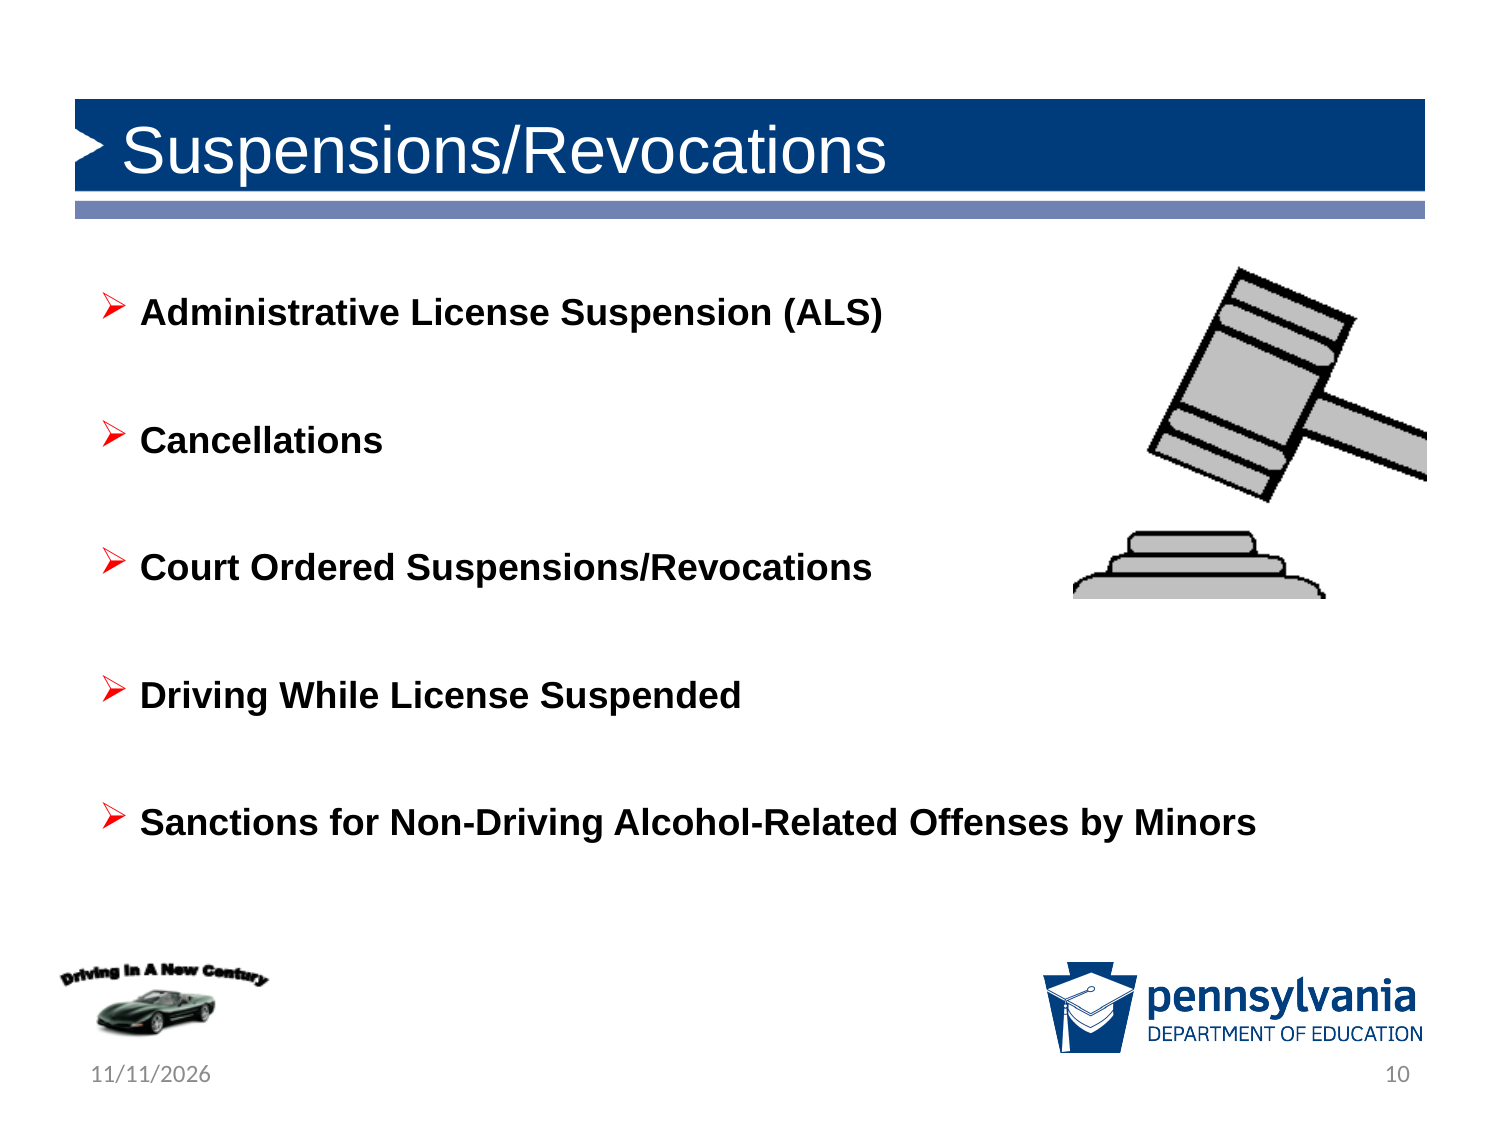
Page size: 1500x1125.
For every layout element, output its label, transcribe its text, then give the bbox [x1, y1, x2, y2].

slide_number 10 [1074, 1042, 1425, 1103]
text_box Administrative License Suspension (ALS) Cancellations Court Ordered Suspensions/Revocations Driving While License Suspended Sanctions for Non-Driving Alcohol-Related Offenses by Minors [84, 280, 1422, 915]
title Suspensions/Revocations [77, 93, 1428, 281]
picture [49, 948, 276, 1043]
picture [1043, 962, 1422, 1053]
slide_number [75, 1042, 425, 1103]
picture [1073, 262, 1427, 599]
